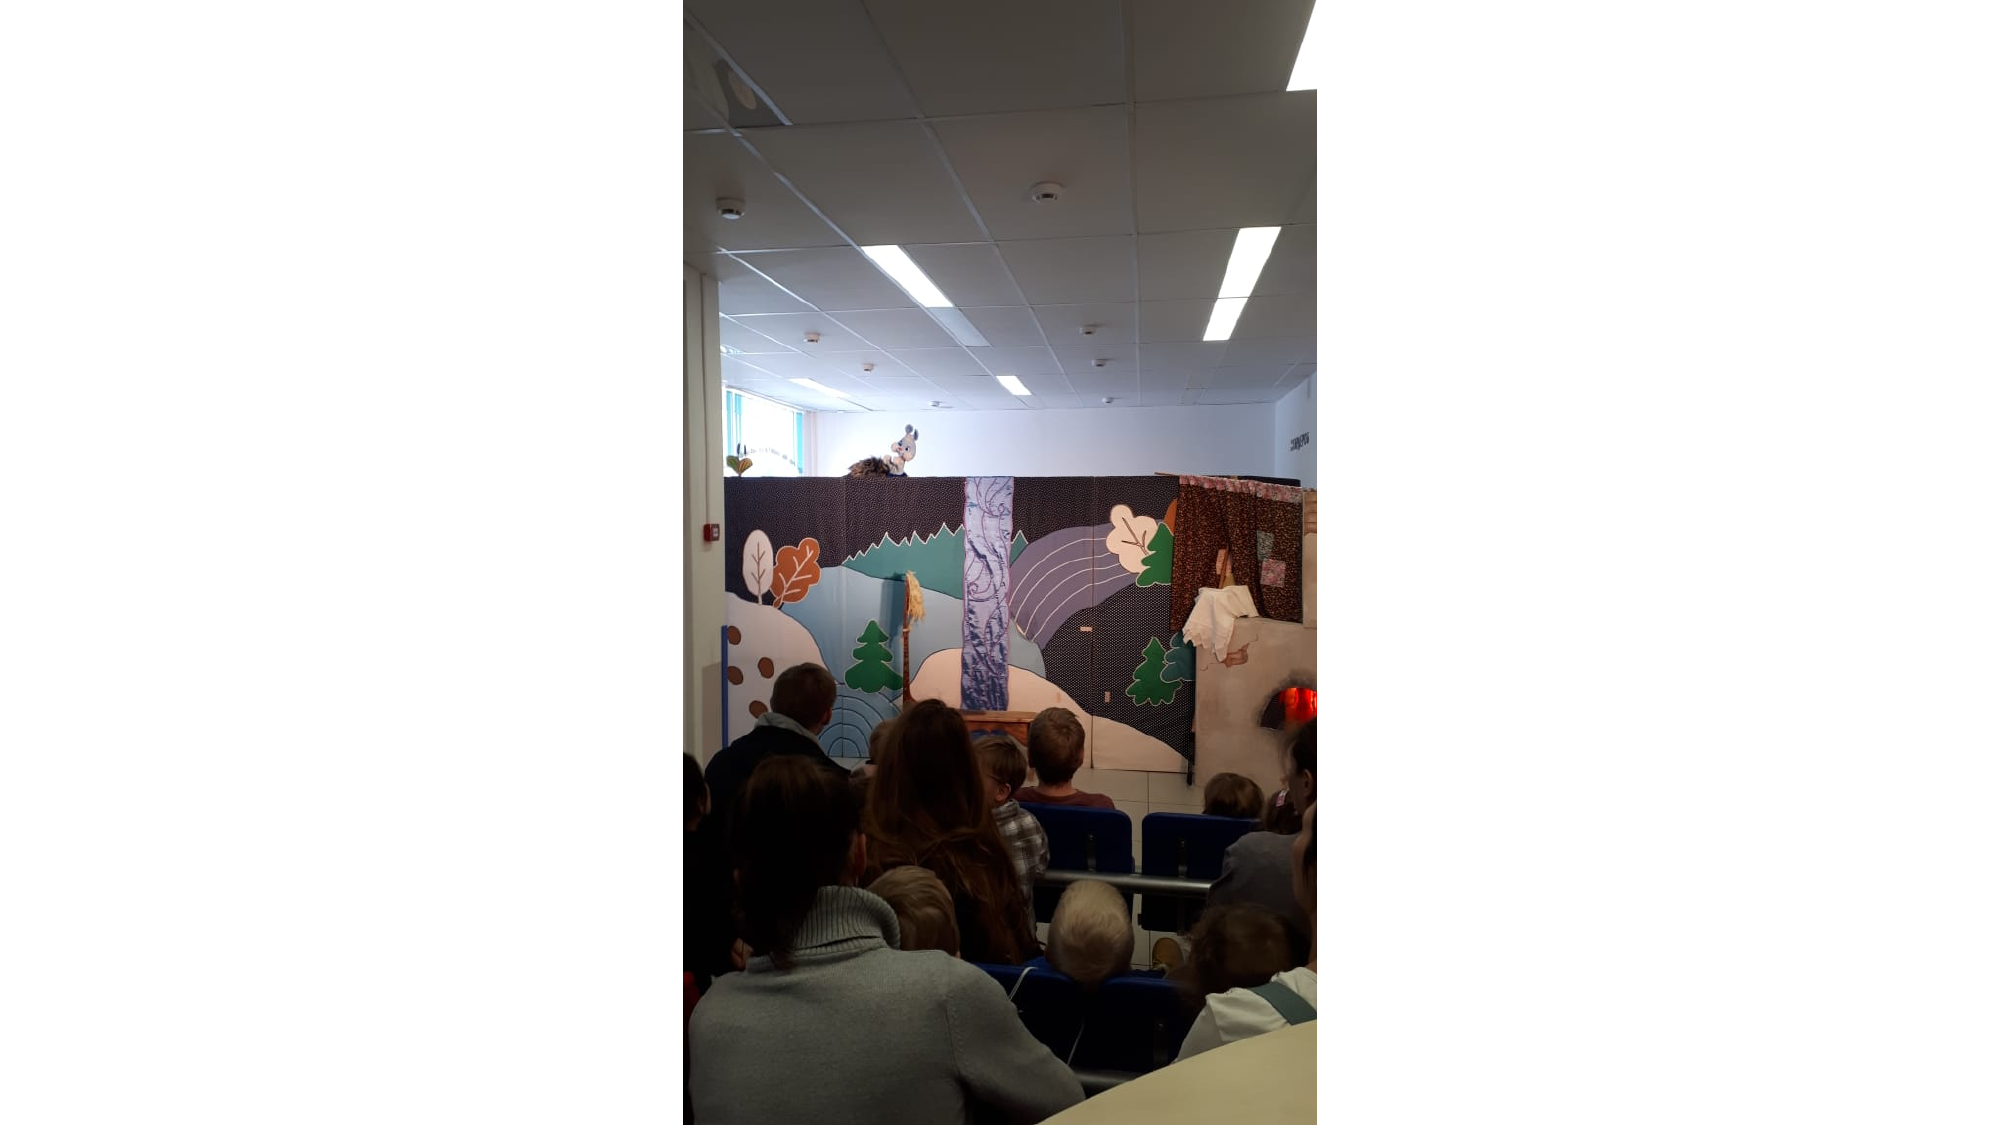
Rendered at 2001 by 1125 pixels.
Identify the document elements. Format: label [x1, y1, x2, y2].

picture [683, 0, 1317, 1125]
